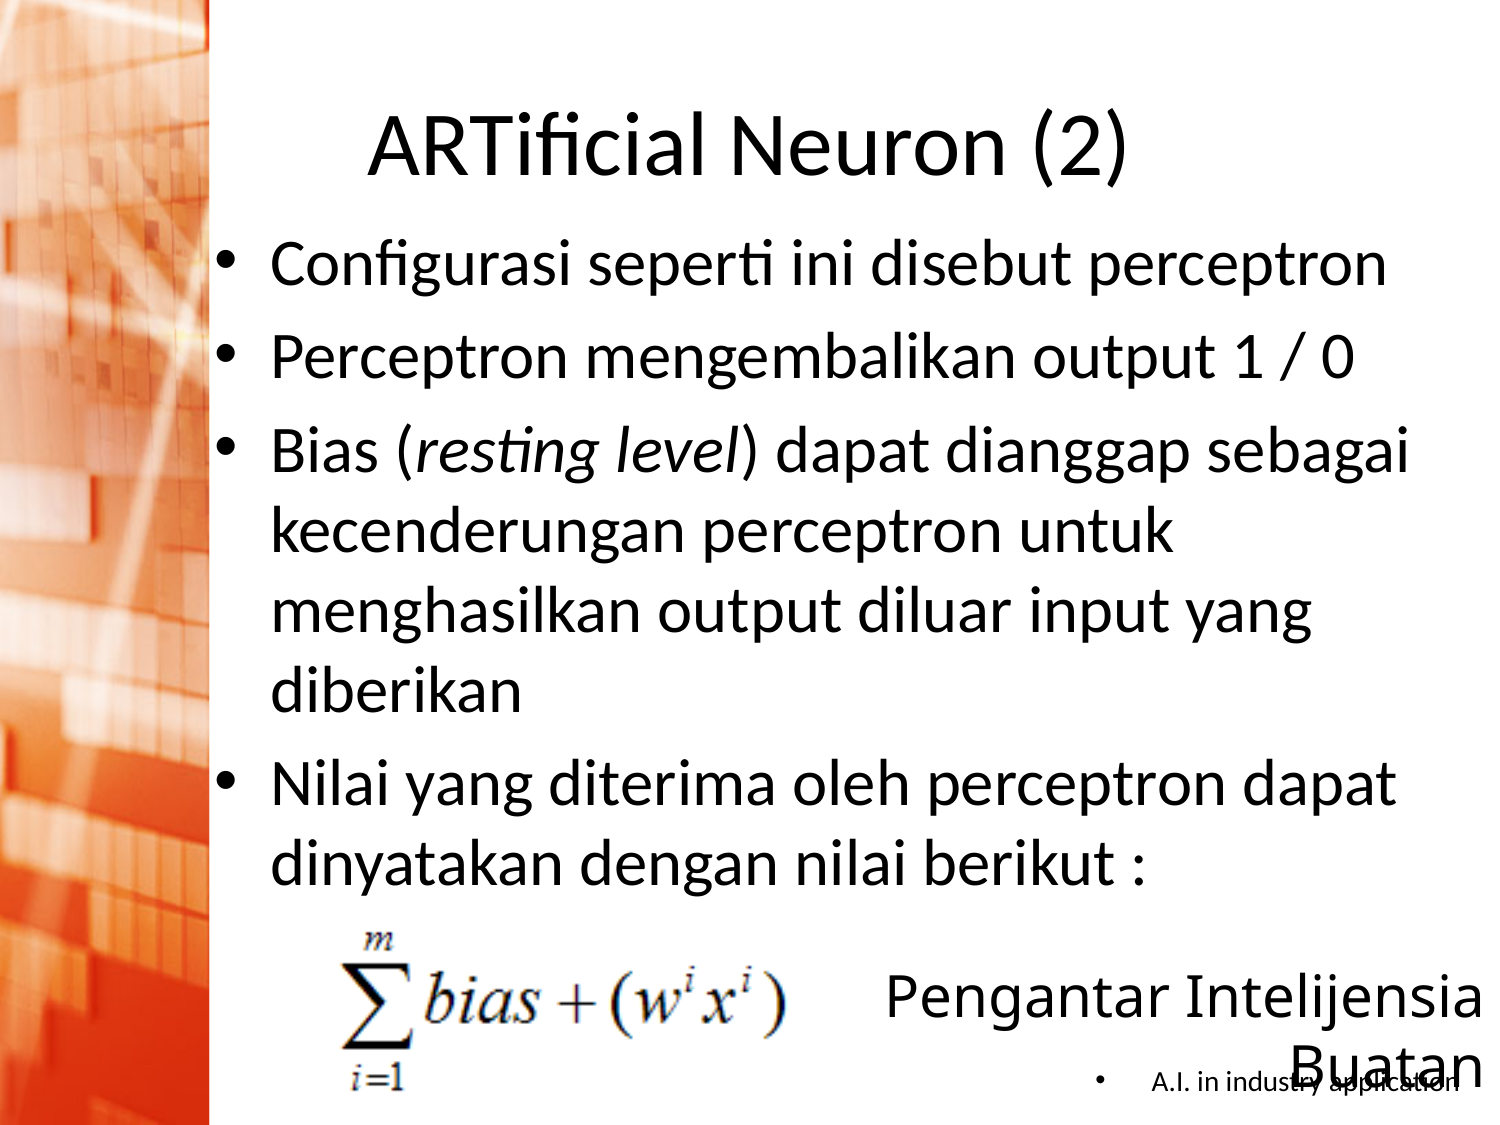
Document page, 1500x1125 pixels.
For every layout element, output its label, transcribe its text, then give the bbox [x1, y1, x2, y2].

list Configurasi seperti ini disebut perceptron Perceptron mengembalikan output 1 / 0 Bias (resting level) dapat dianggap sebagai kecenderungan perceptron untuk menghasilkan output diluar input yang diberikan Nilai yang diterima oleh perceptron dapat dinyatakan dengan nilai berikut : [199, 210, 1465, 1062]
picture [0, 0, 1102, 1125]
title ARTificial Neuron (2) [75, 45, 1425, 233]
